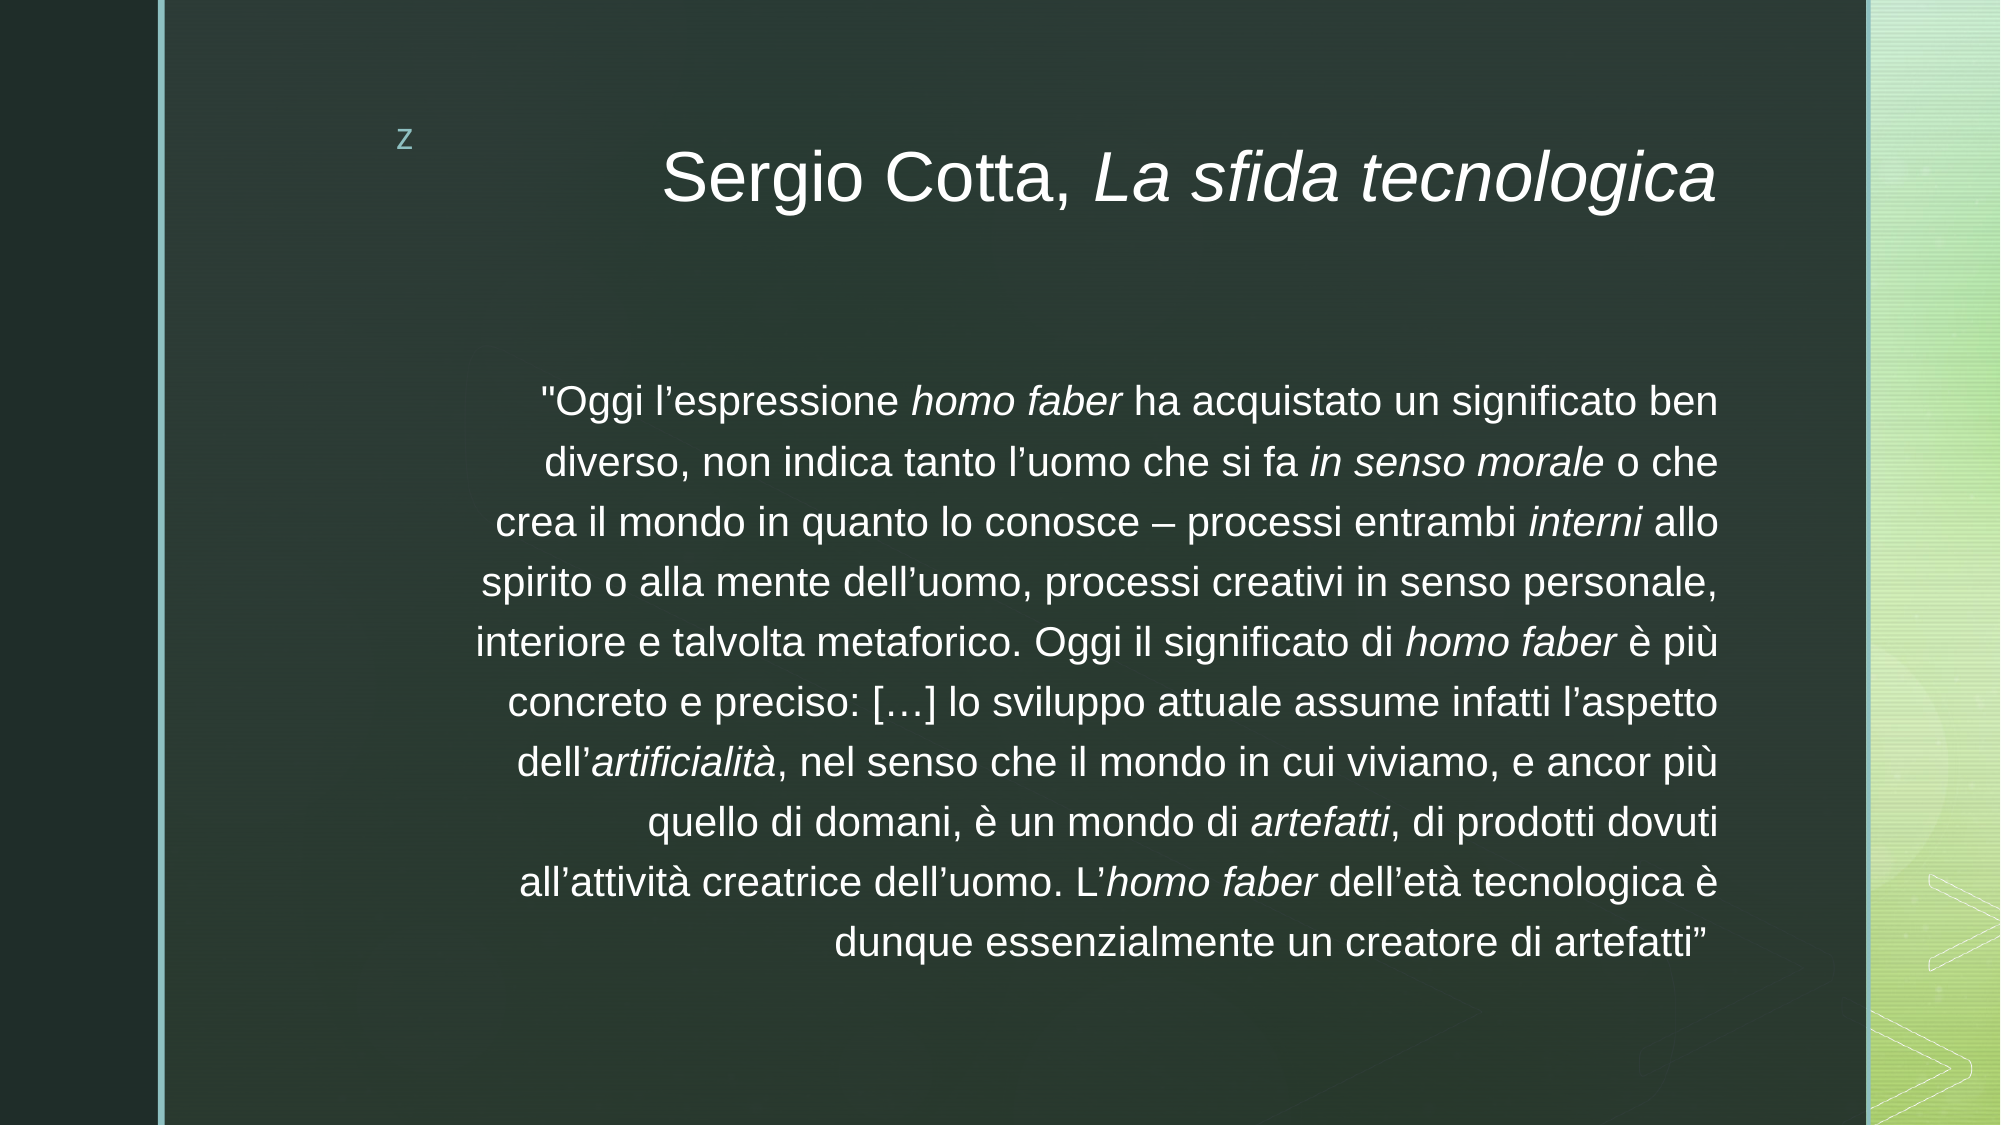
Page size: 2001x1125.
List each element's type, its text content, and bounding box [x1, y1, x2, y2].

list "Oggi l’espressione homo faber ha acquistato un significato ben diverso, non indica tanto l’uomo che si fa in senso morale o che crea il mondo in quanto lo conosce – processi entrambi interni allo spirito o alla mente dell’uomo, processi creativi in senso personale, interiore e talvolta metaforico. Oggi il significato di homo faber è più concreto e preciso: […] lo sviluppo attuale assume infatti l’aspetto dell’artificialità, nel senso che il mondo in cui viviamo, e ancor più quello di domani, è un mondo di artefatti, di prodotti dovuti all’attività creatrice dell’uomo. L’homo faber dell’età tecnologica è dunque essenzialmente un creatore di artefatti” [454, 336, 1734, 993]
picture [1871, 0, 2001, 1125]
title Sergio Cotta, La sfida tecnologica [428, 132, 1734, 310]
